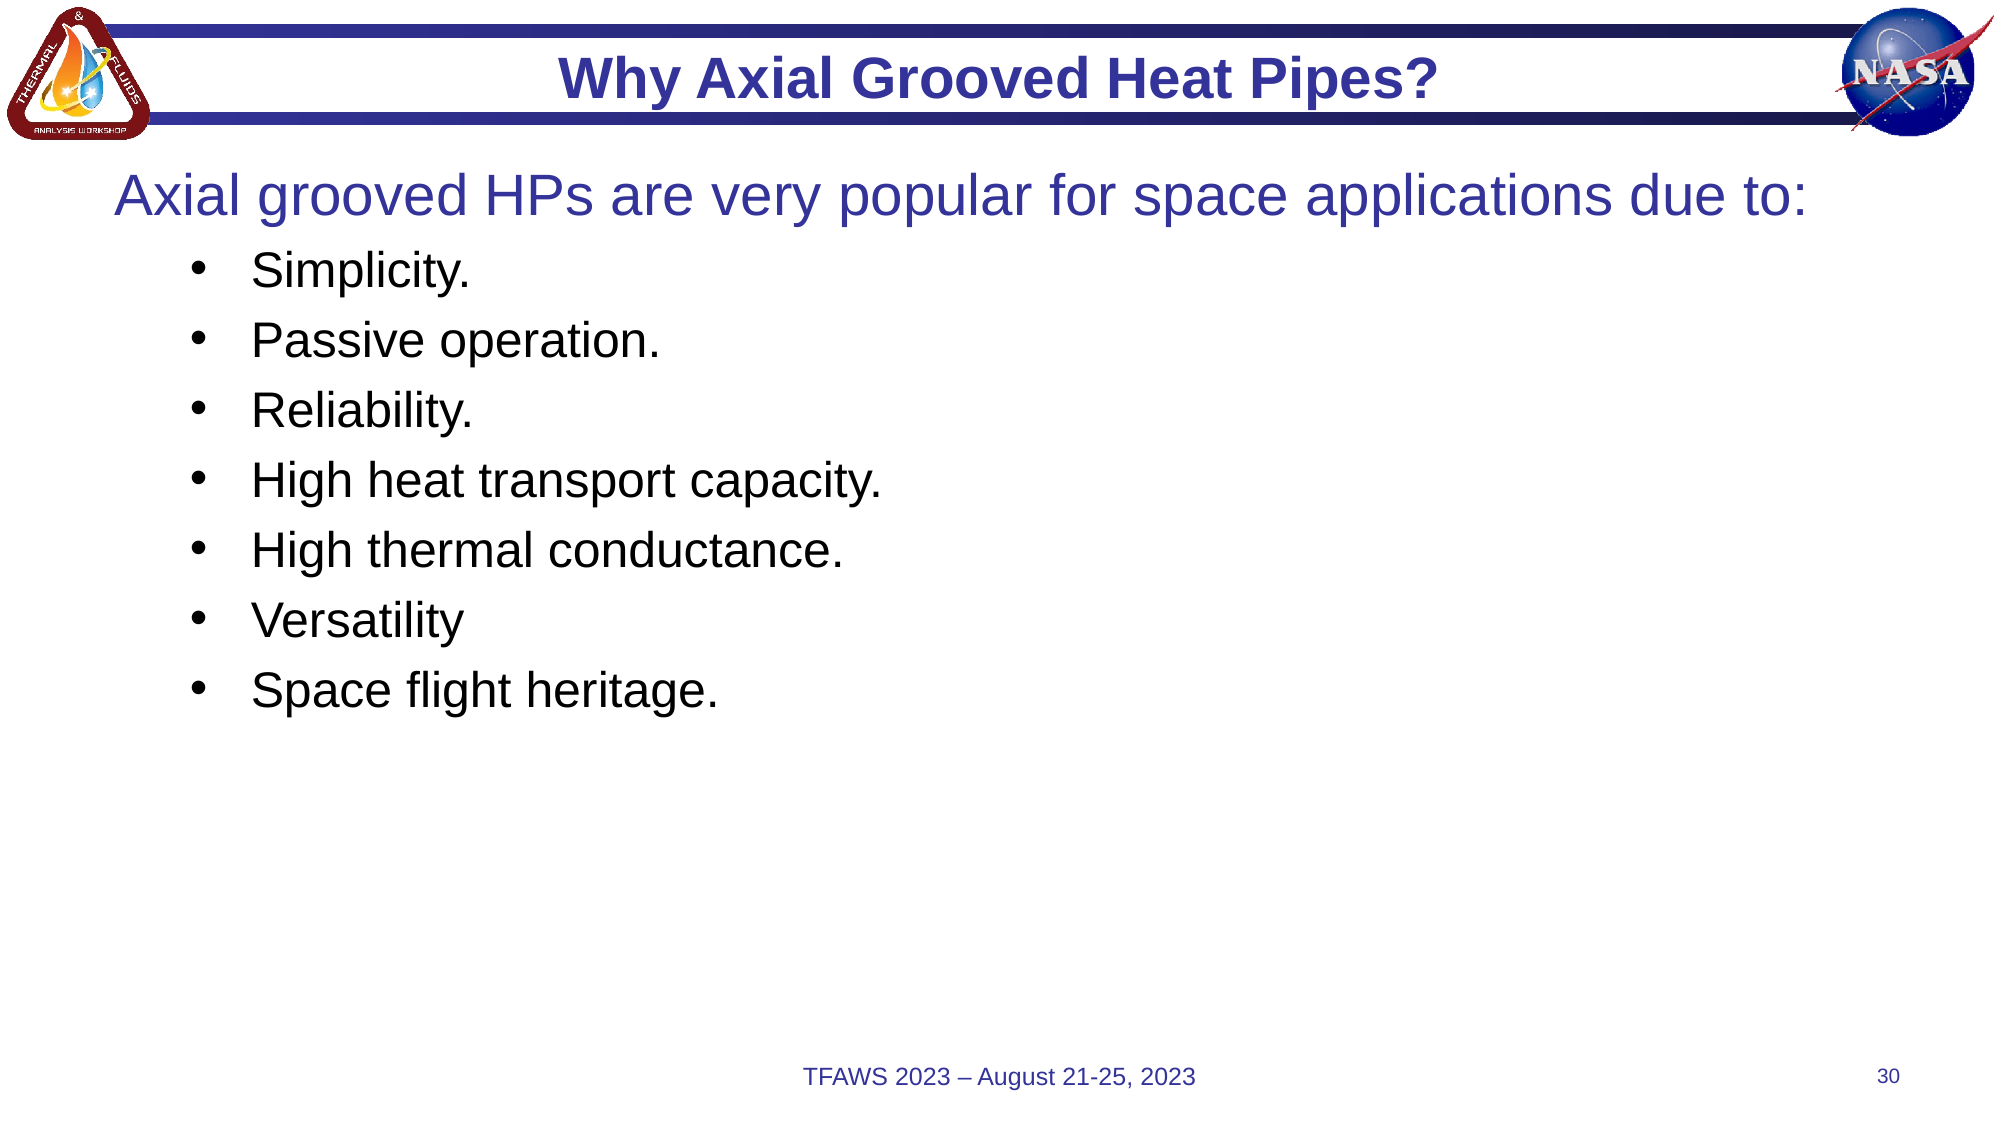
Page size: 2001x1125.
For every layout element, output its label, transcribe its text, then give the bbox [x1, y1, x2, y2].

picture [7, 7, 150, 141]
picture [1824, 0, 2000, 149]
slide_number 30 [1483, 1049, 1901, 1101]
list Axial grooved HPs are very popular for space applications due to: Simplicity. Passive operation. Reliability. High heat transport capacity. High thermal conductance. Versatility Space flight heritage. [99, 149, 1901, 1038]
footer TFAWS 2023 – August 21-25, 2023 [599, 1049, 1401, 1101]
title Why Axial Grooved Heat Pipes? [99, 30, 1901, 119]
